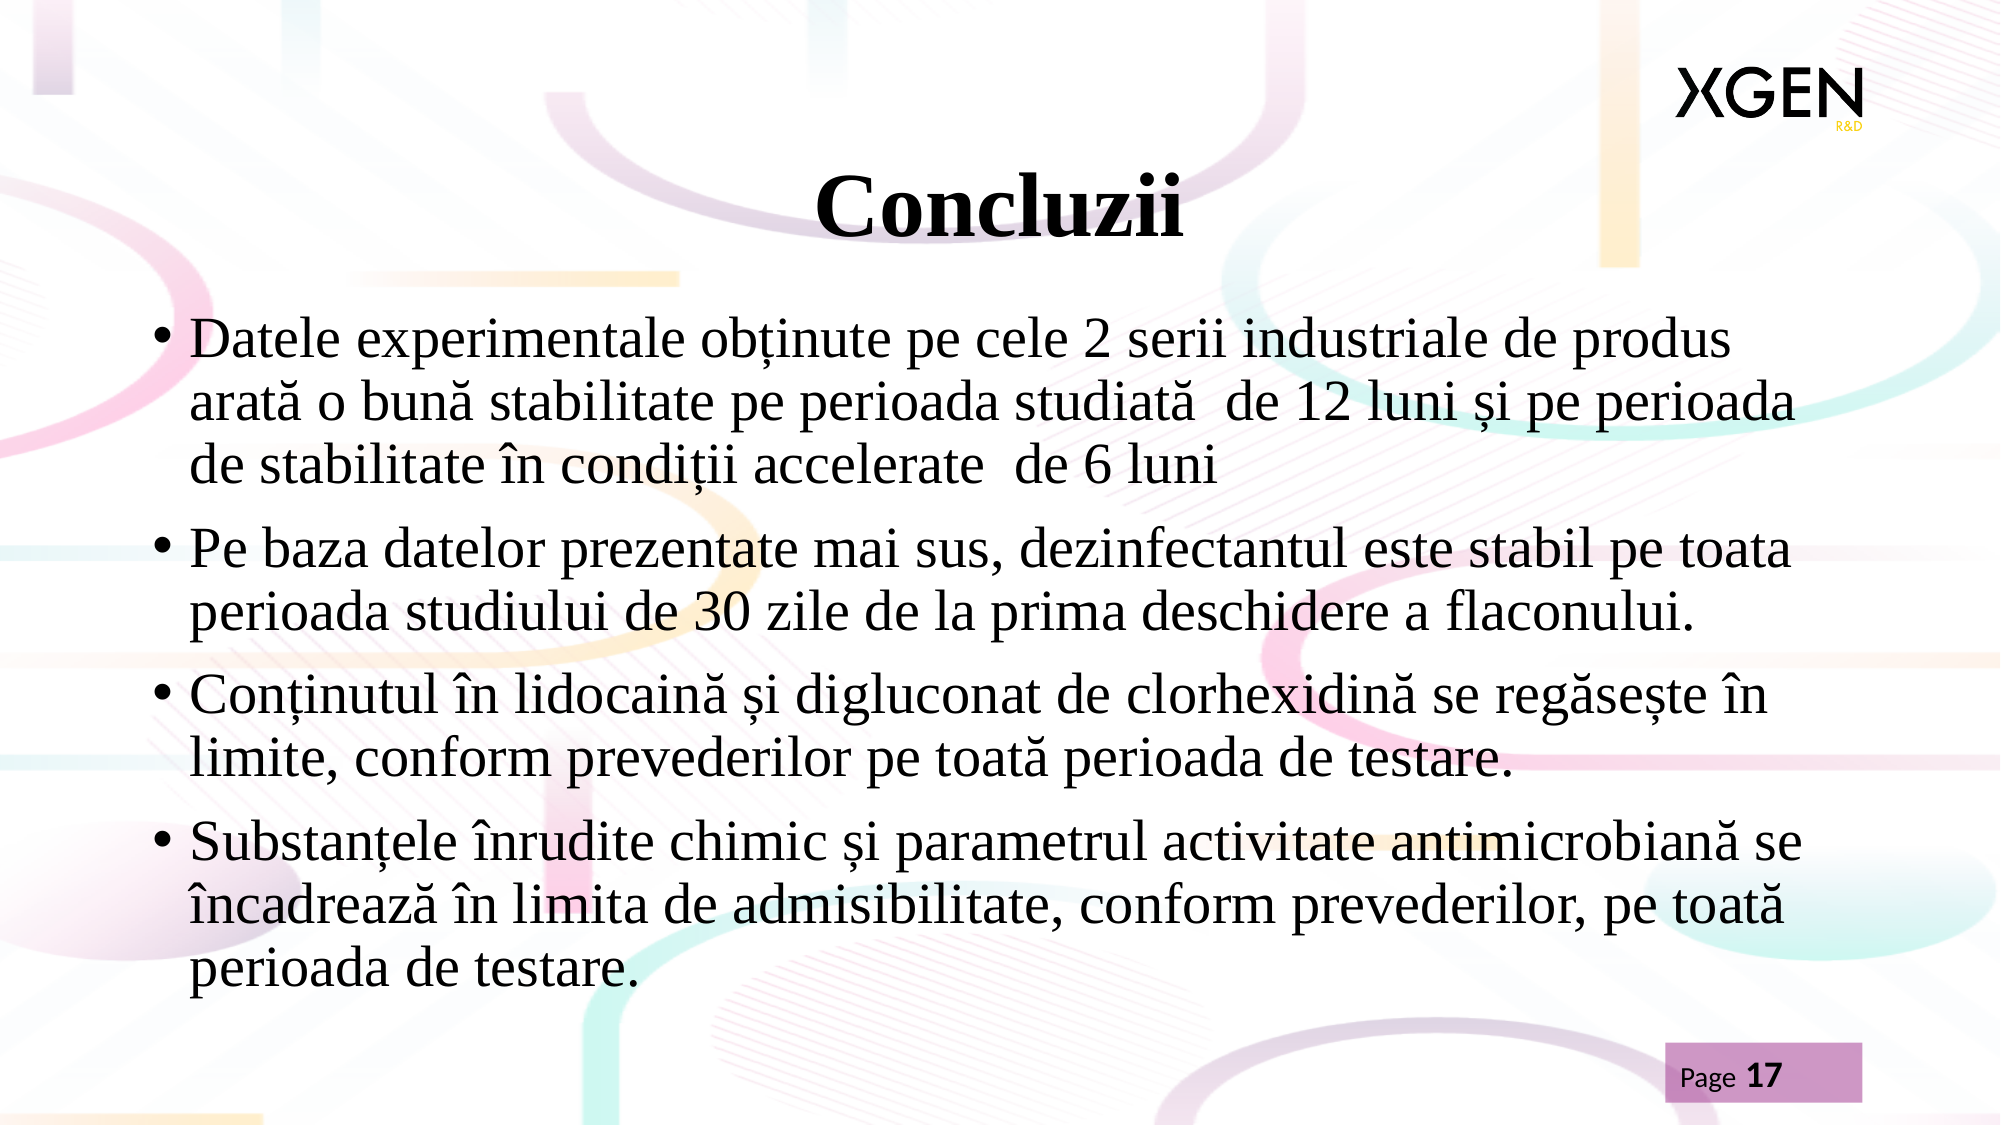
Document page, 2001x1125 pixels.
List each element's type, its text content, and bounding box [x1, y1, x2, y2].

slide_number Page 17 [1665, 1042, 1863, 1103]
title Concluzii [137, 135, 1863, 278]
list Datele experimentale obținute pe cele 2 serii industriale de produs arată o bună stabilitate pe perioada studiată de 12 luni și pe perioada de stabilitate în condiții accelerate de 6 luni Pe baza datelor prezentate mai sus, dezinfectantul este stabil pe toata perioada studiului de 30 zile de la prima deschidere a flaconului. Conținutul în lidocaină și digluconat de clorhexidină se regăsește în limite, conform prevederilor pe toată perioada de testare. Substanțele înrudite chimic și parametrul activitate antimicrobiană se încadrează în limita de admisibilitate, conform prevederilor, pe toată perioada de testare. [137, 299, 1863, 1014]
picture [0, 0, 2001, 1125]
